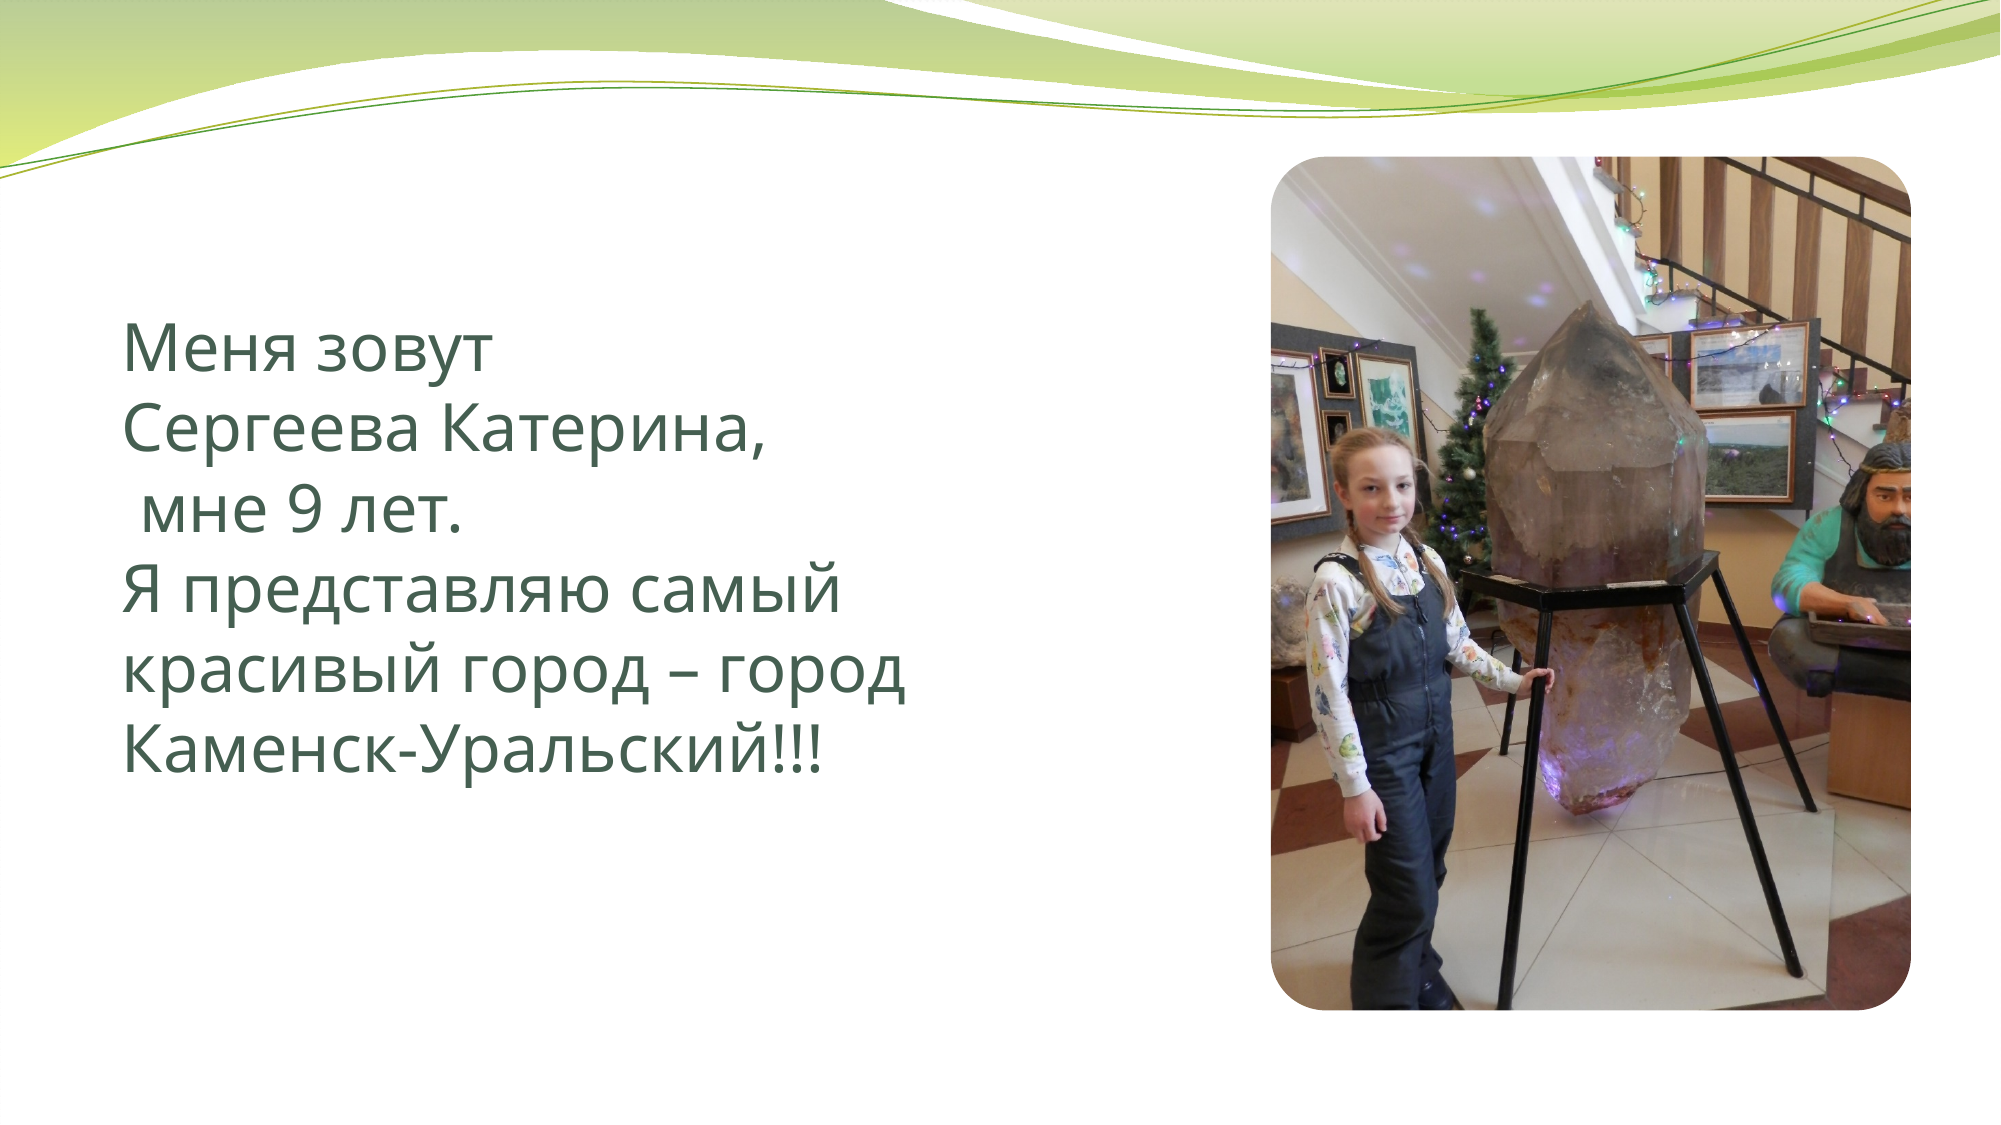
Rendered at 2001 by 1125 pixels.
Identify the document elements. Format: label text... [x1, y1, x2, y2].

picture [1270, 156, 1911, 1011]
title Меня зовут Сергеева Катерина, мне 9 лет. Я представляю самый красивый город – город Каменск-Уральский!!! [121, 271, 1151, 786]
